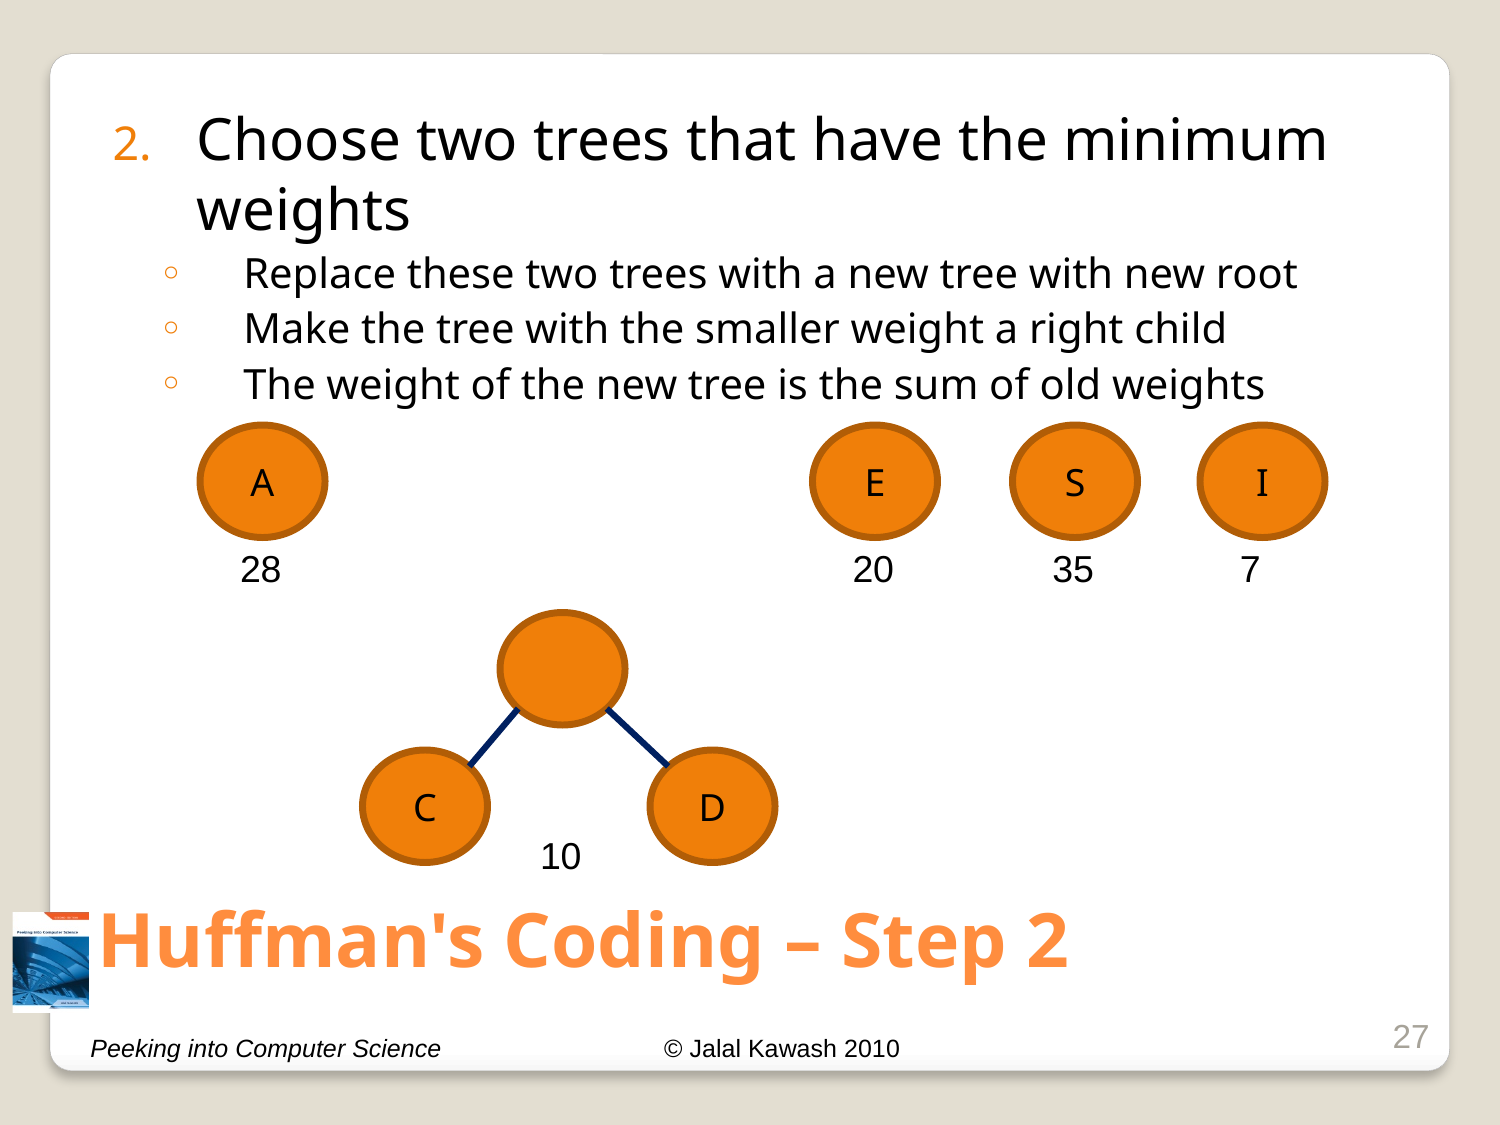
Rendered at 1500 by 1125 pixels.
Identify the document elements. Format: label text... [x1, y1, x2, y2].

text_box A [196, 421, 329, 537]
title Huffman's Coding – Step 2 [82, 817, 1425, 991]
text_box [362, 612, 776, 886]
picture [12, 912, 89, 1013]
text_box I [1196, 421, 1329, 540]
text_box 28 [225, 537, 297, 598]
text_box 7 [1225, 537, 1276, 598]
list Choose two trees that have the minimum weights Replace these two trees with a new tree with new root Make the tree with the smaller weight a right child The weight of the new tree is the sum of old weights [82, 86, 1426, 775]
text_box E [808, 421, 941, 537]
text_box S [1009, 421, 1142, 537]
text_box 35 [1037, 537, 1109, 598]
slide_number 27 [1369, 1002, 1445, 1063]
text_box 20 [837, 537, 910, 598]
